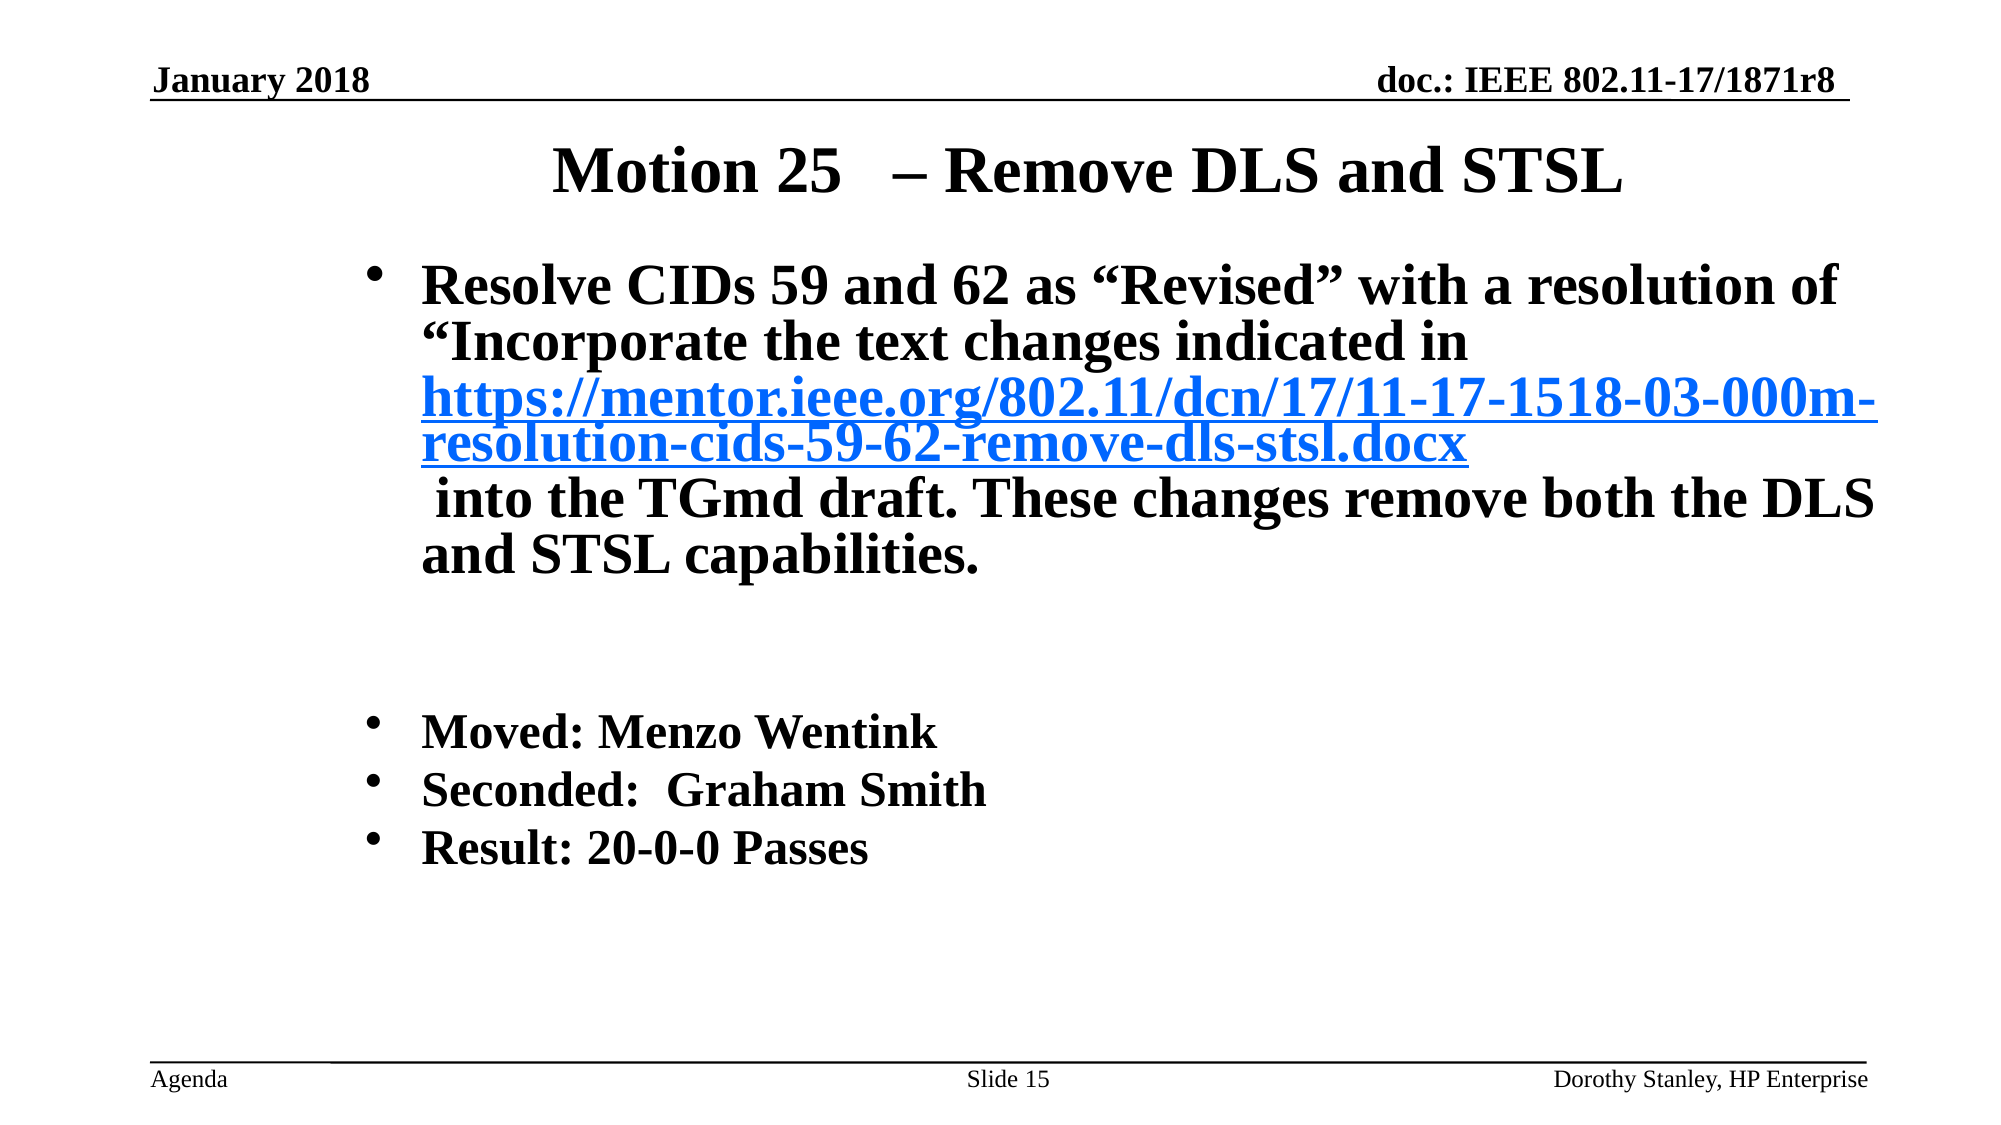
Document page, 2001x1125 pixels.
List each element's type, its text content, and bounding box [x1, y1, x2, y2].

footer Dorothy Stanley, HP Enterprise [1549, 1062, 1869, 1093]
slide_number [152, 54, 567, 100]
text_box Resolve CIDs 59 and 62 as “Revised” with a resolution of “Incorporate the text changes indicated in https://mentor.ieee.org/802.11/dcn/17/11-17-1518-03-000m-resolution-cids-59-62-remove-dls-stsl.docx into the TGmd draft. These changes remove both the DLS and STSL capabilities. Moved: Menzo Wentink Seconded: Graham Smith Result: 20-0-0 Passes [350, 252, 1903, 1025]
text_box Motion 25 – Remove DLS and STSL [359, 77, 1835, 252]
slide_number Slide 15 [964, 1062, 1053, 1093]
